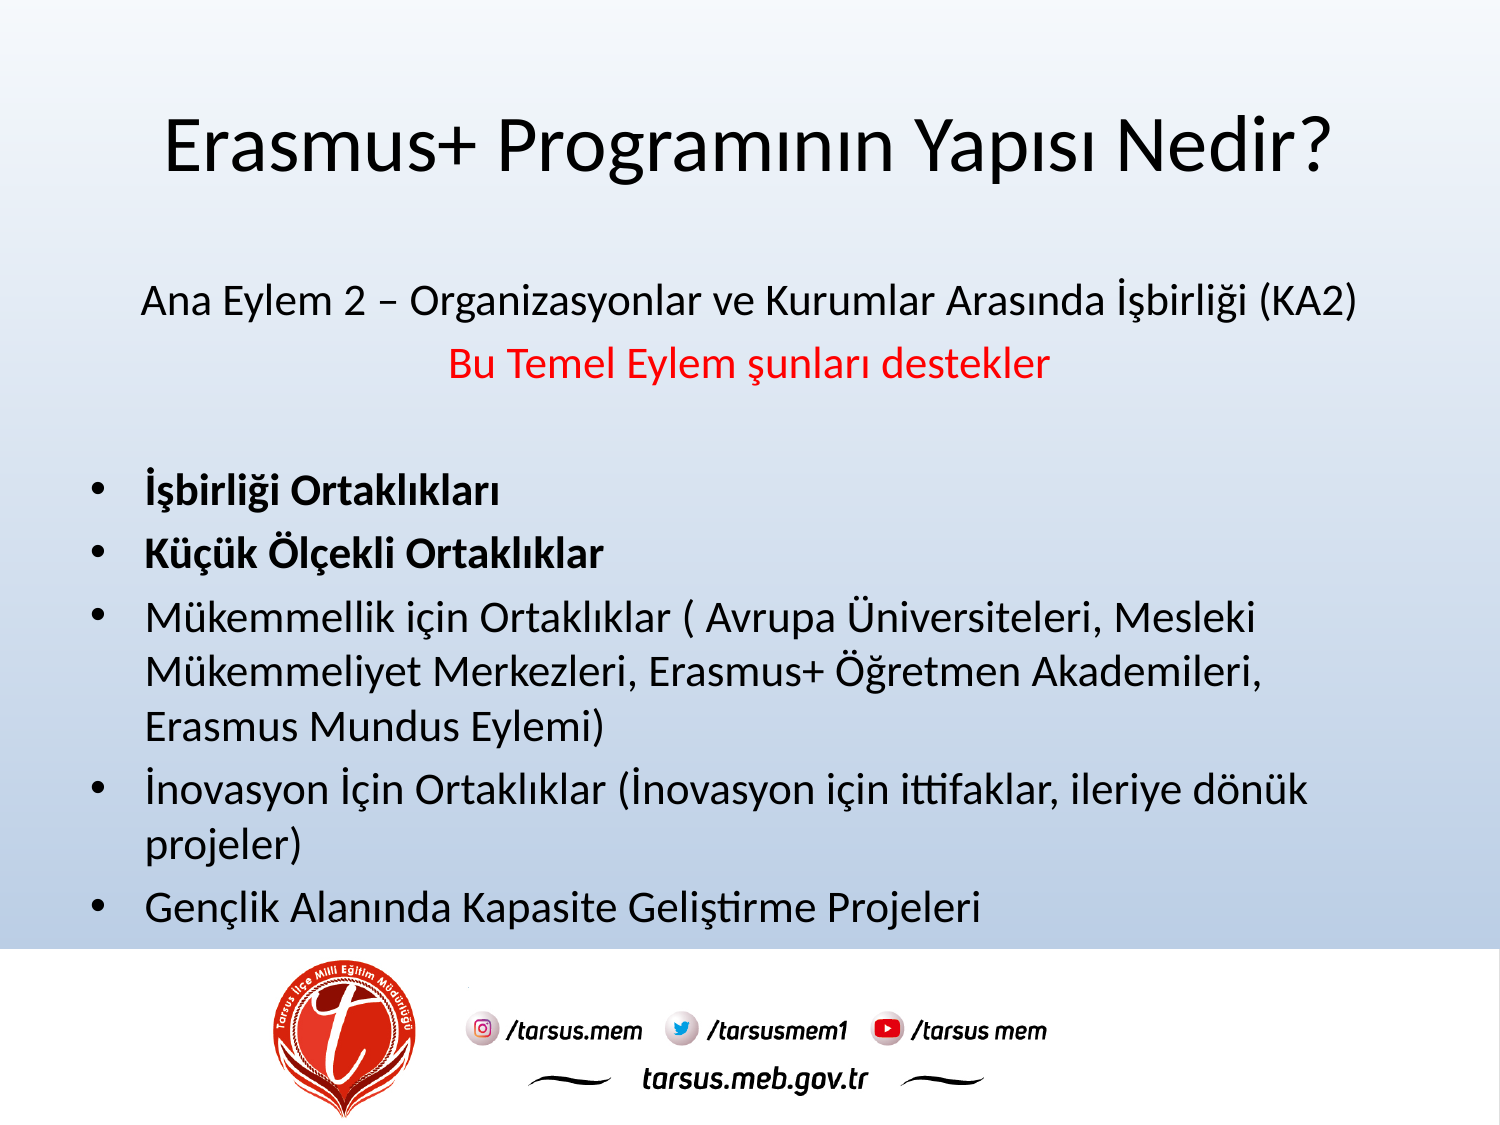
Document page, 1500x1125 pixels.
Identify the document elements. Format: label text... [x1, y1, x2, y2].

list Ana Eylem 2 – Organizasyonlar ve Kurumlar Arasında İşbirliği (KA2) Bu Temel Eylem şunları destekler İşbirliği Ortaklıkları Küçük Ölçekli Ortaklıklar Mükemmellik için Ortaklıklar ( Avrupa Üniversiteleri, Mesleki Mükemmeliyet Merkezleri, Erasmus+ Öğretmen Akademileri, Erasmus Mundus Eylemi) İnovasyon İçin Ortaklıklar (İnovasyon için ittifaklar, ileriye dönük projeler) Gençlik Alanında Kapasite Geliştirme Projeleri Kar Amacı Gütmeyen Spor Etkinlikleri [75, 262, 1425, 948]
title Erasmus+ Programının Yapısı Nedir? [75, 45, 1425, 233]
picture [0, 949, 1500, 1125]
